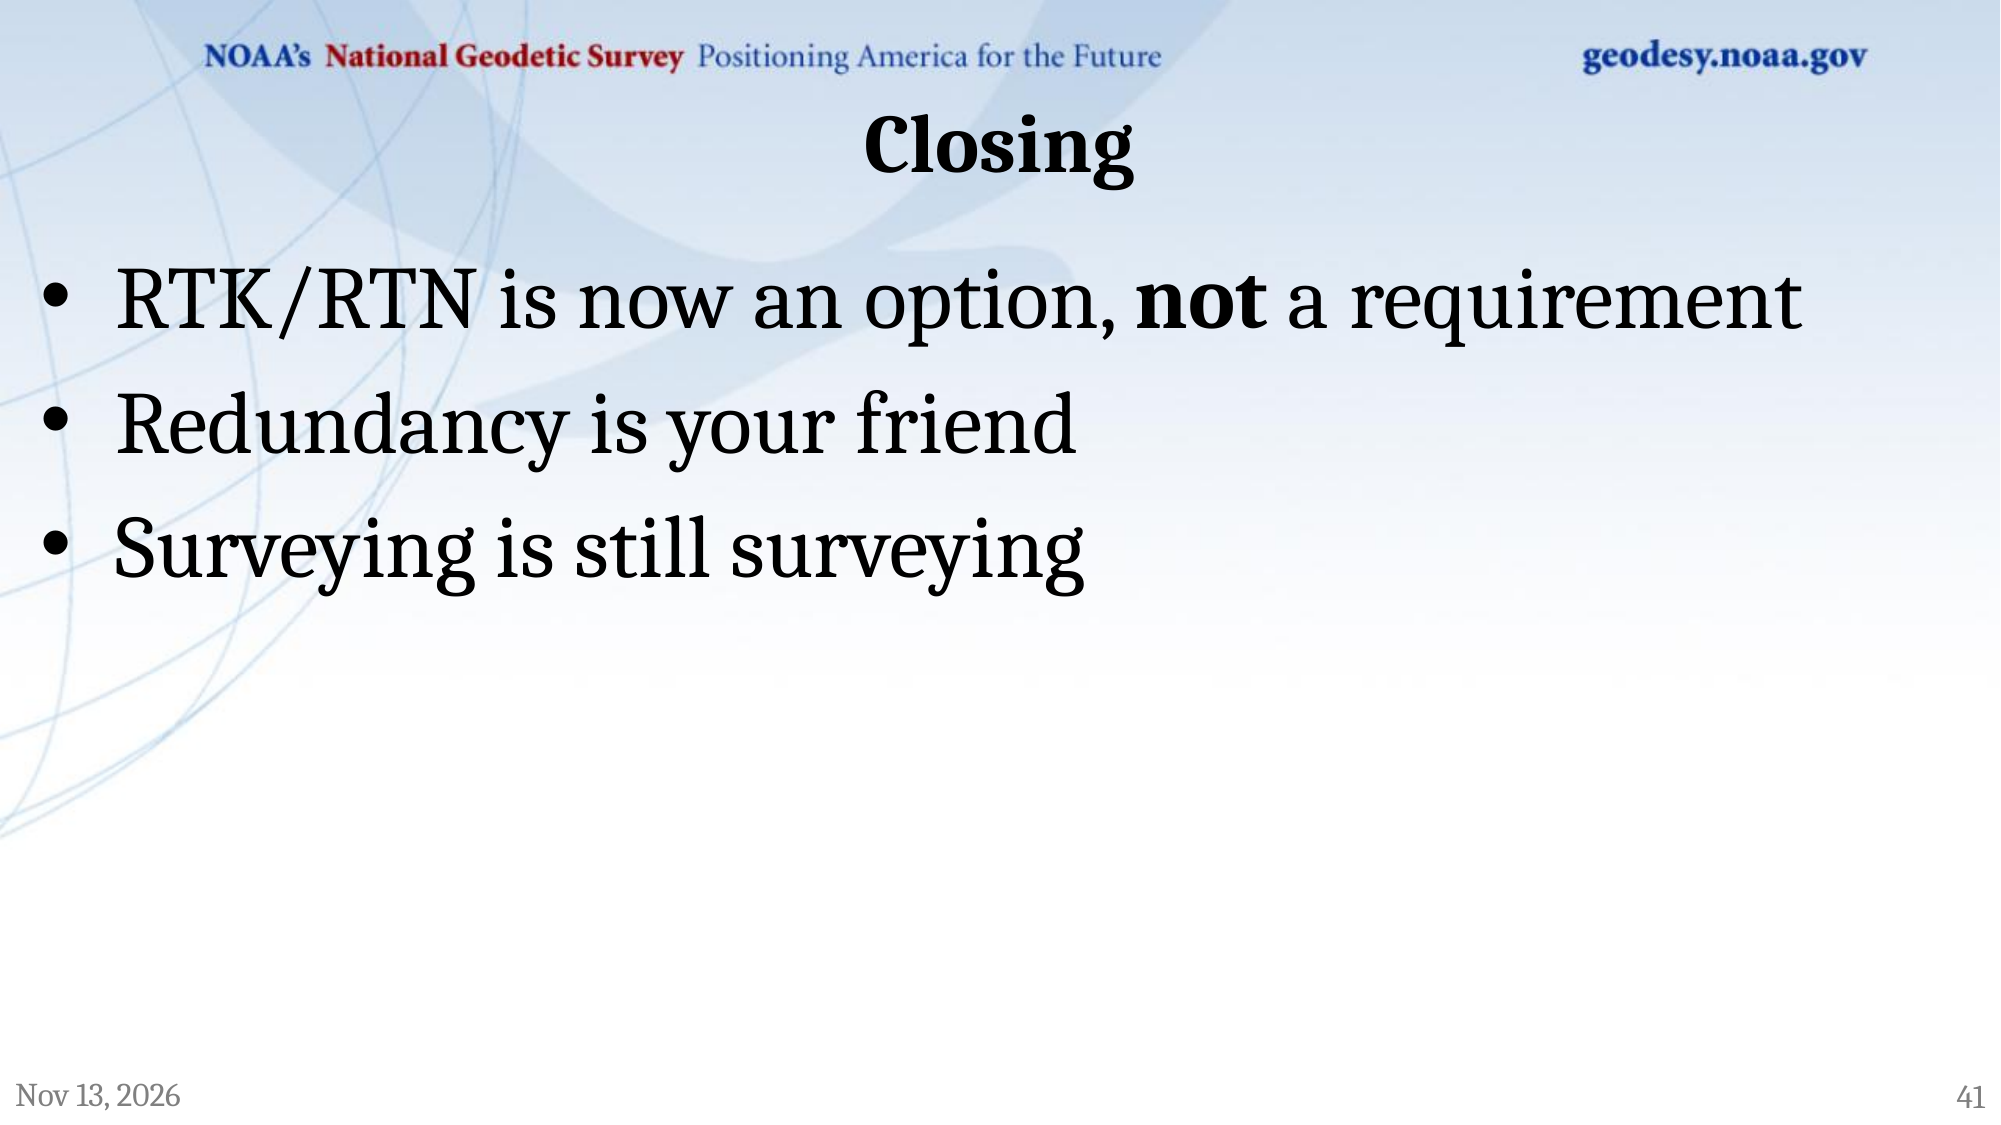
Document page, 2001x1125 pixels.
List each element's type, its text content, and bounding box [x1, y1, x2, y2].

list RTK/RTN is now an option, not a requirement Redundancy is your friend Surveying is still surveying [25, 232, 1979, 975]
title Closing [99, 45, 1900, 232]
picture [0, 0, 2001, 1125]
slide_number 10-Sep-24 [0, 1063, 467, 1124]
slide_number 41 [1533, 1065, 2000, 1125]
